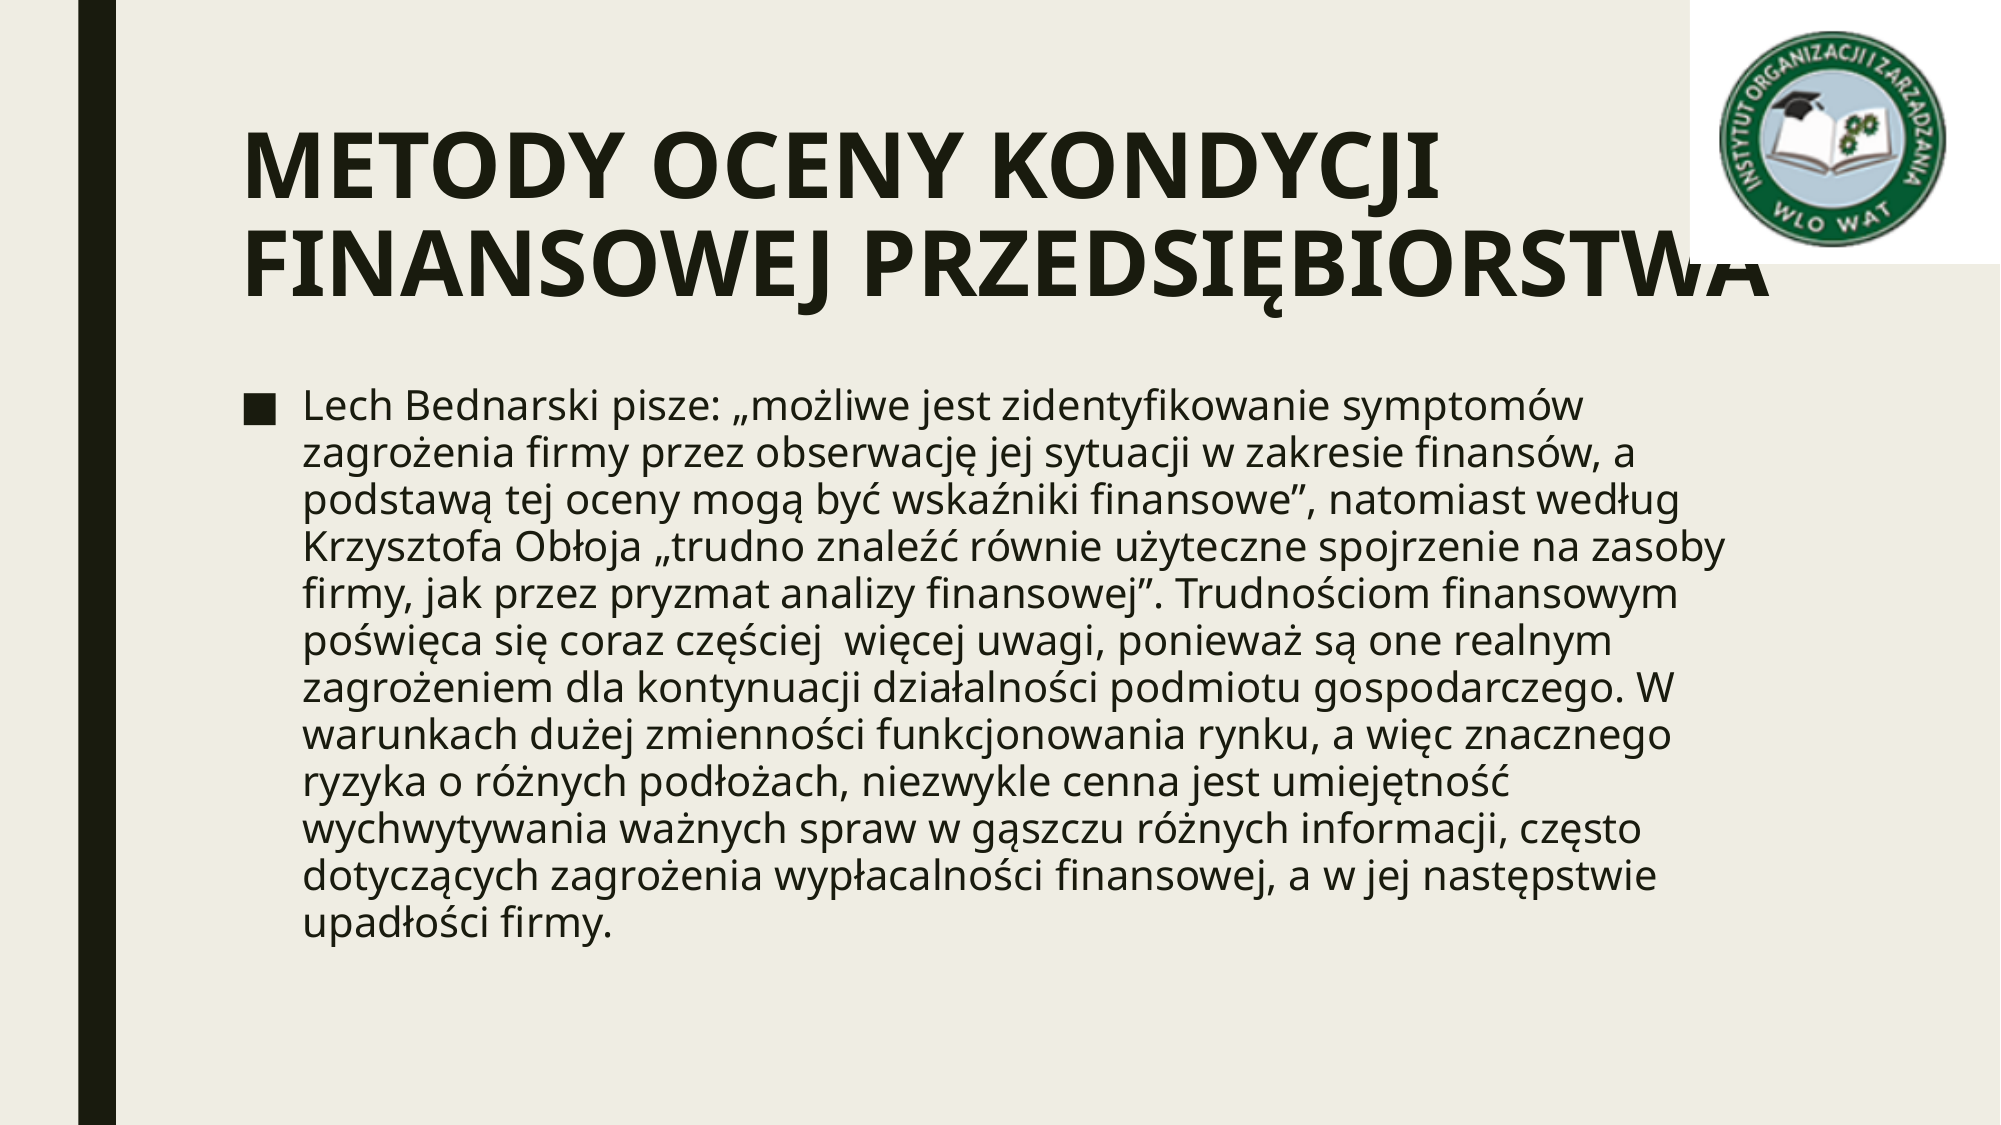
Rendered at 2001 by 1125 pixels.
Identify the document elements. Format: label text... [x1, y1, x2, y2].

title METODY OCENY KONDYCJI FINANSOWEJ PRZEDSIĘBIORSTWA [225, 112, 1800, 357]
picture [1689, 0, 2000, 264]
list Lech Bednarski pisze: „możliwe jest zidentyfikowanie symptomów zagrożenia firmy przez obserwację jej sytuacji w zakresie finansów, a podstawą tej oceny mogą być wskaźniki finansowe”, natomiast według Krzysztofa Obłoja „trudno znaleźć równie użyteczne spojrzenie na zasoby firmy, jak przez pryzmat analizy finansowej”. Trudnościom finansowym poświęca się coraz częściej więcej uwagi, ponieważ są one realnym zagrożeniem dla kontynuacji działalności podmiotu gospodarczego. W warunkach dużej zmienności funkcjonowania rynku, a więc znacznego ryzyka o różnych podłożach, niezwykle cenna jest umiejętność wychwytywania ważnych spraw w gąszczu różnych informacji, często dotyczących zagrożenia wypłacalności finansowej, a w jej następstwie upadłości firmy. [225, 375, 1800, 963]
